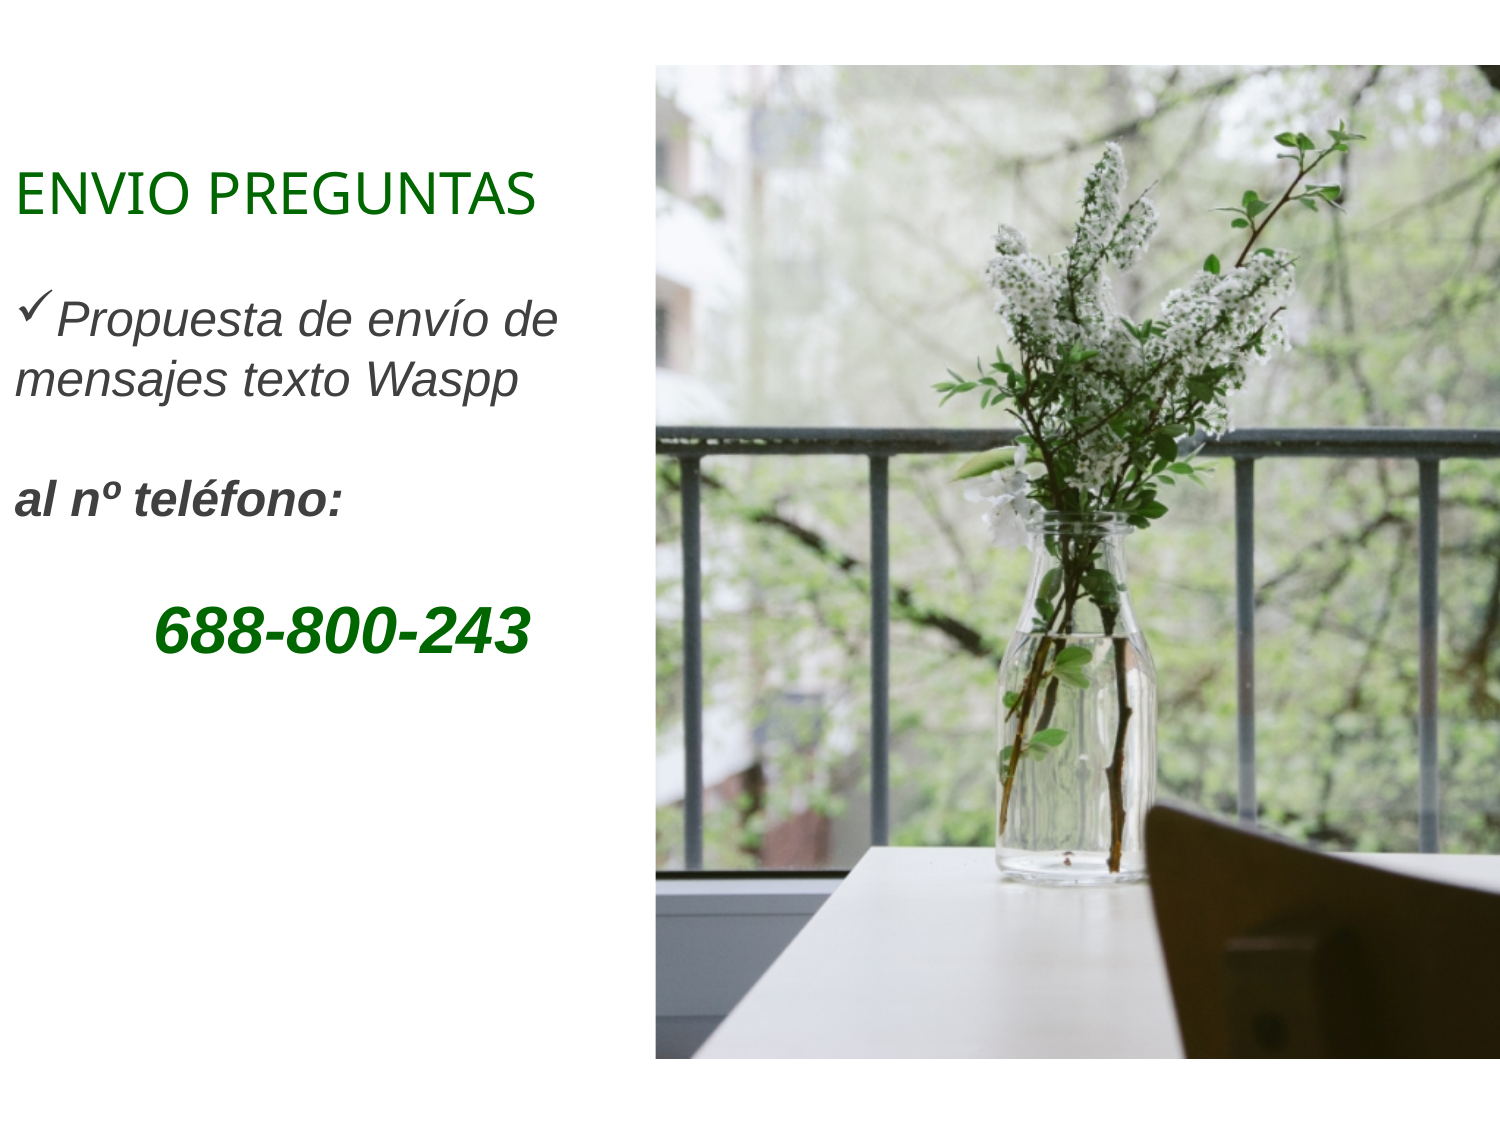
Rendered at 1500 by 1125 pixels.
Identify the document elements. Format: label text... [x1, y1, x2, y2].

picture [655, 65, 1500, 1060]
text_box ENVIO PREGUNTAS Propuesta de envío de mensajes texto Waspp al nº teléfono: 688-800-243 [0, 149, 650, 839]
